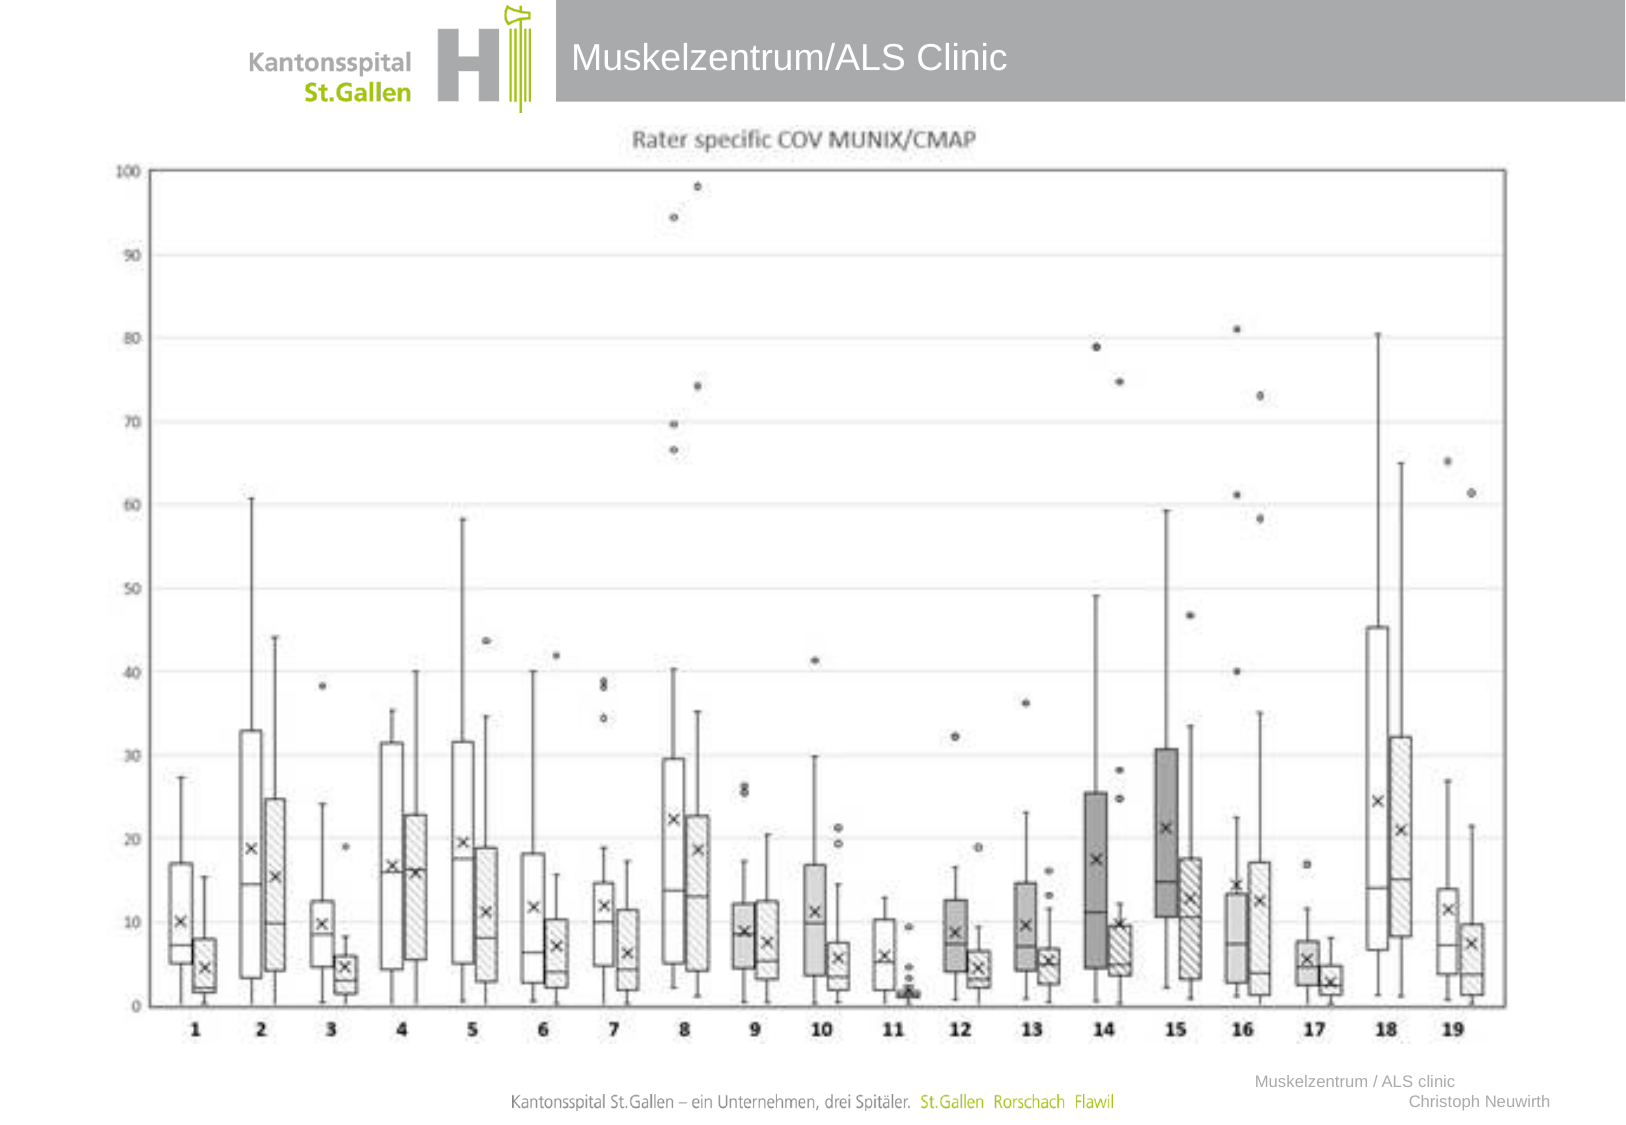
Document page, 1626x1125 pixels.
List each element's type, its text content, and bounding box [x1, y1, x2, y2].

footer Muskelzentrum / ALS clinic Christoph Neuwirth [1223, 1080, 1551, 1119]
picture [249, 5, 531, 113]
picture [512, 1094, 1113, 1111]
picture [106, 125, 1510, 1045]
